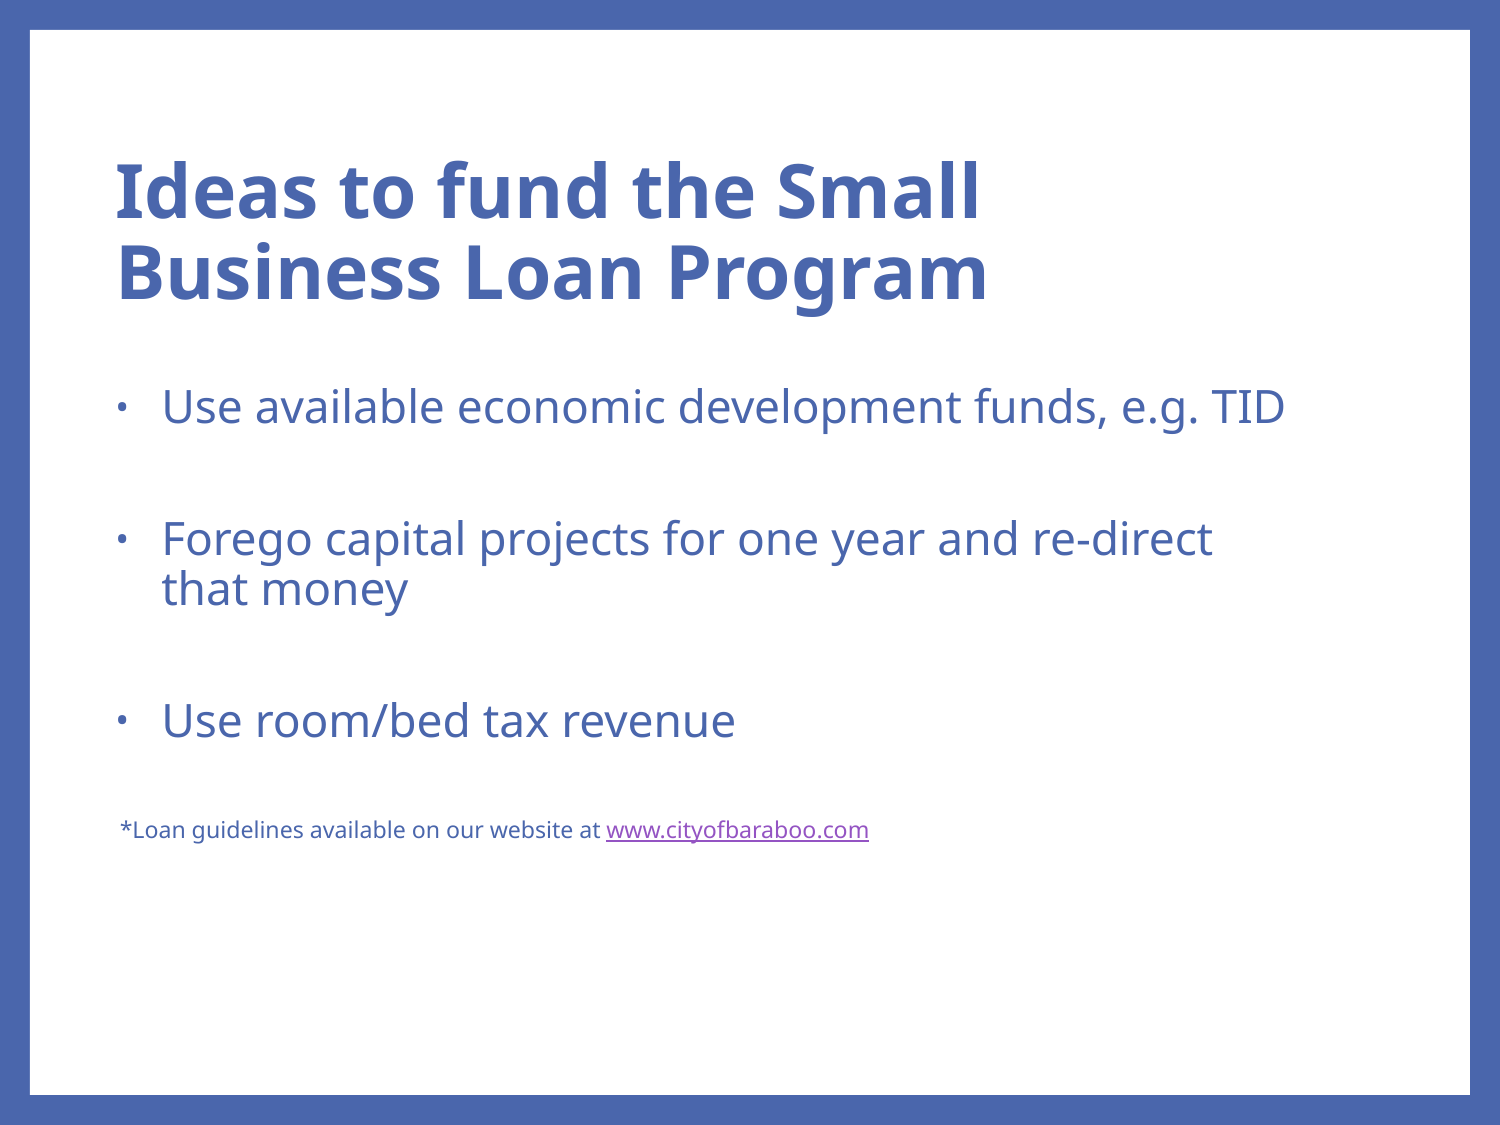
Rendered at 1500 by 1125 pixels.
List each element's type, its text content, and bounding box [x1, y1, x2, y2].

list Use available economic development funds, e.g. TID Forego capital projects for one year and re-direct that money Use room/bed tax revenue *Loan guidelines available on our website at www.cityofbaraboo.com [100, 376, 1316, 859]
title Ideas to fund the Small Business Loan Program [100, 123, 1316, 346]
